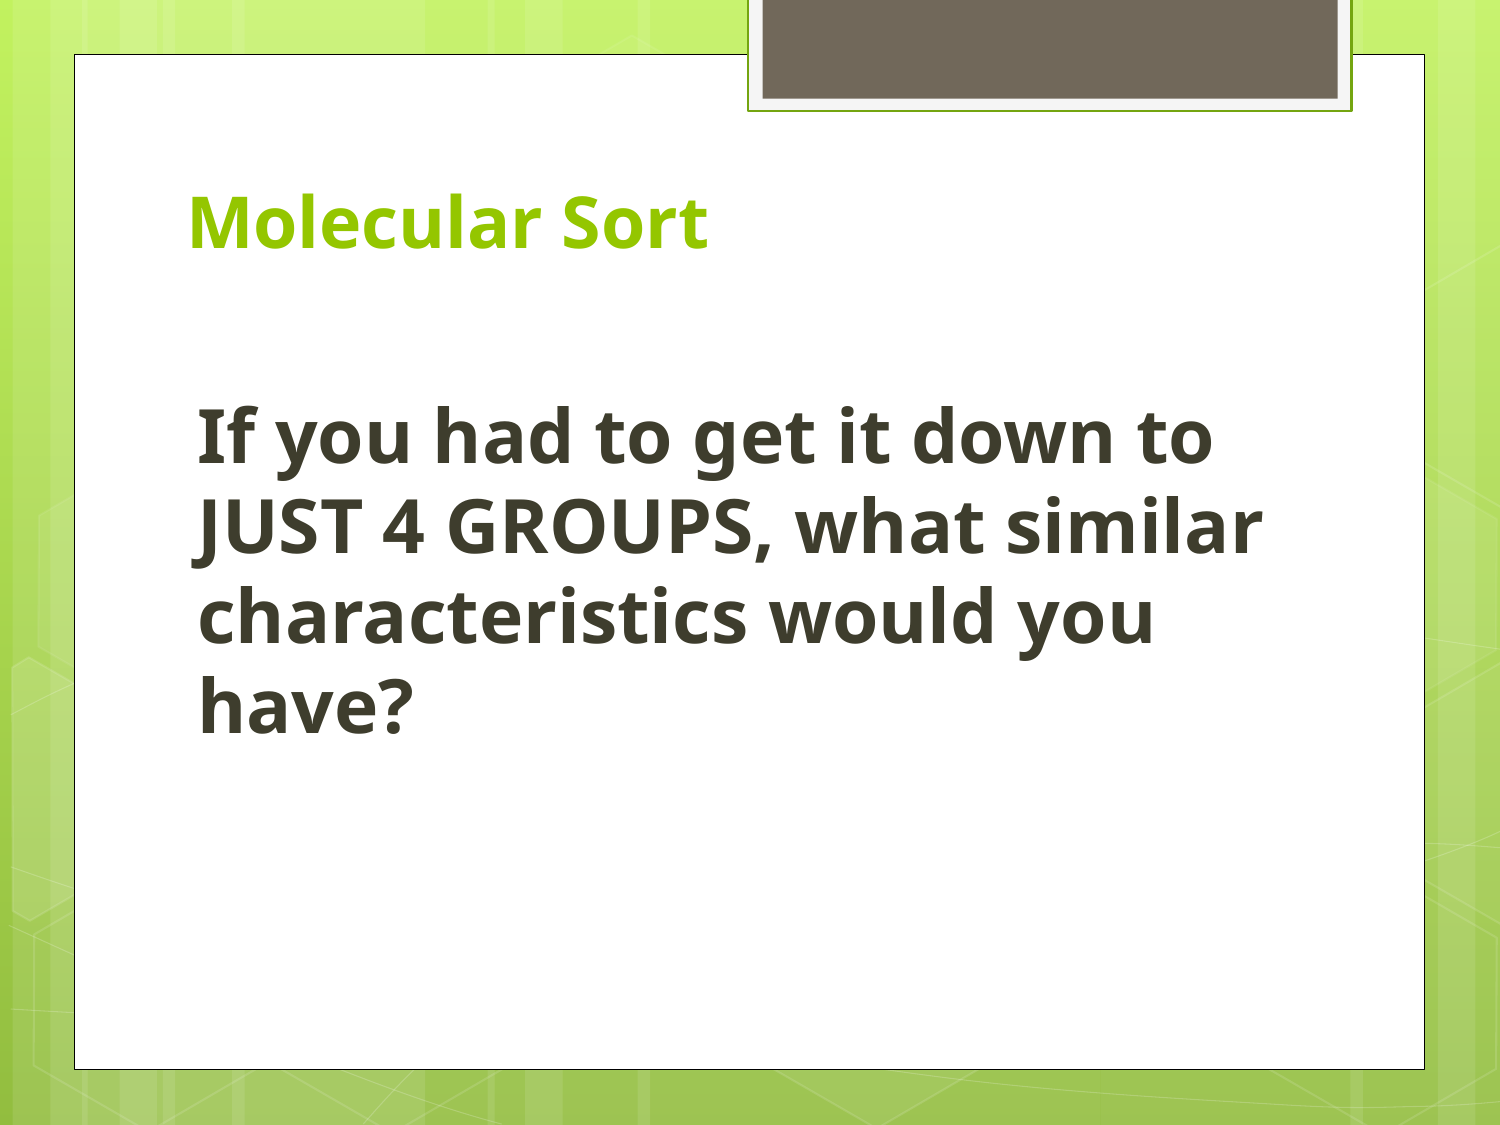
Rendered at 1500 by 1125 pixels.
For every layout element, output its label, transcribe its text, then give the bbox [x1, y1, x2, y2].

title Molecular Sort [171, 168, 1324, 357]
list If you had to get it down to JUST 4 GROUPS, what similar characteristics would you have? [171, 381, 1283, 957]
